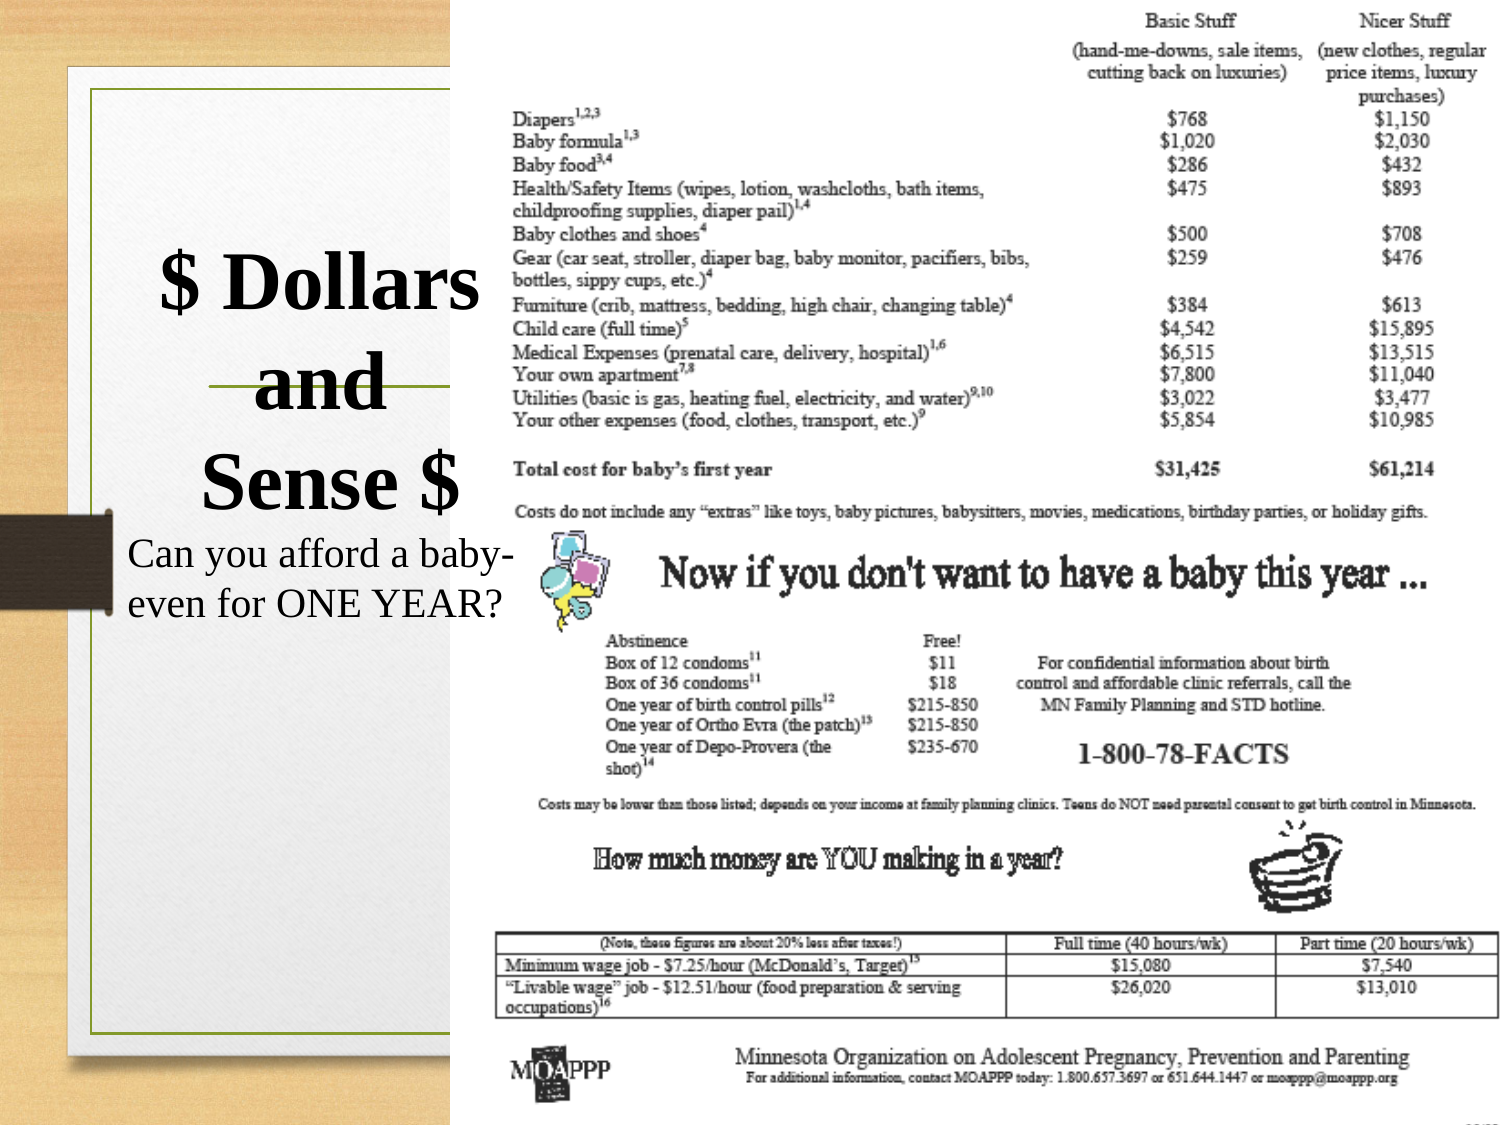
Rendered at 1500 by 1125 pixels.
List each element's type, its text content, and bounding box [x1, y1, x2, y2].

text_box $ Dollars and Sense $ Can you afford a baby-even for ONE YEAR? [112, 218, 449, 634]
picture [0, 0, 449, 1125]
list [449, 0, 1500, 1125]
